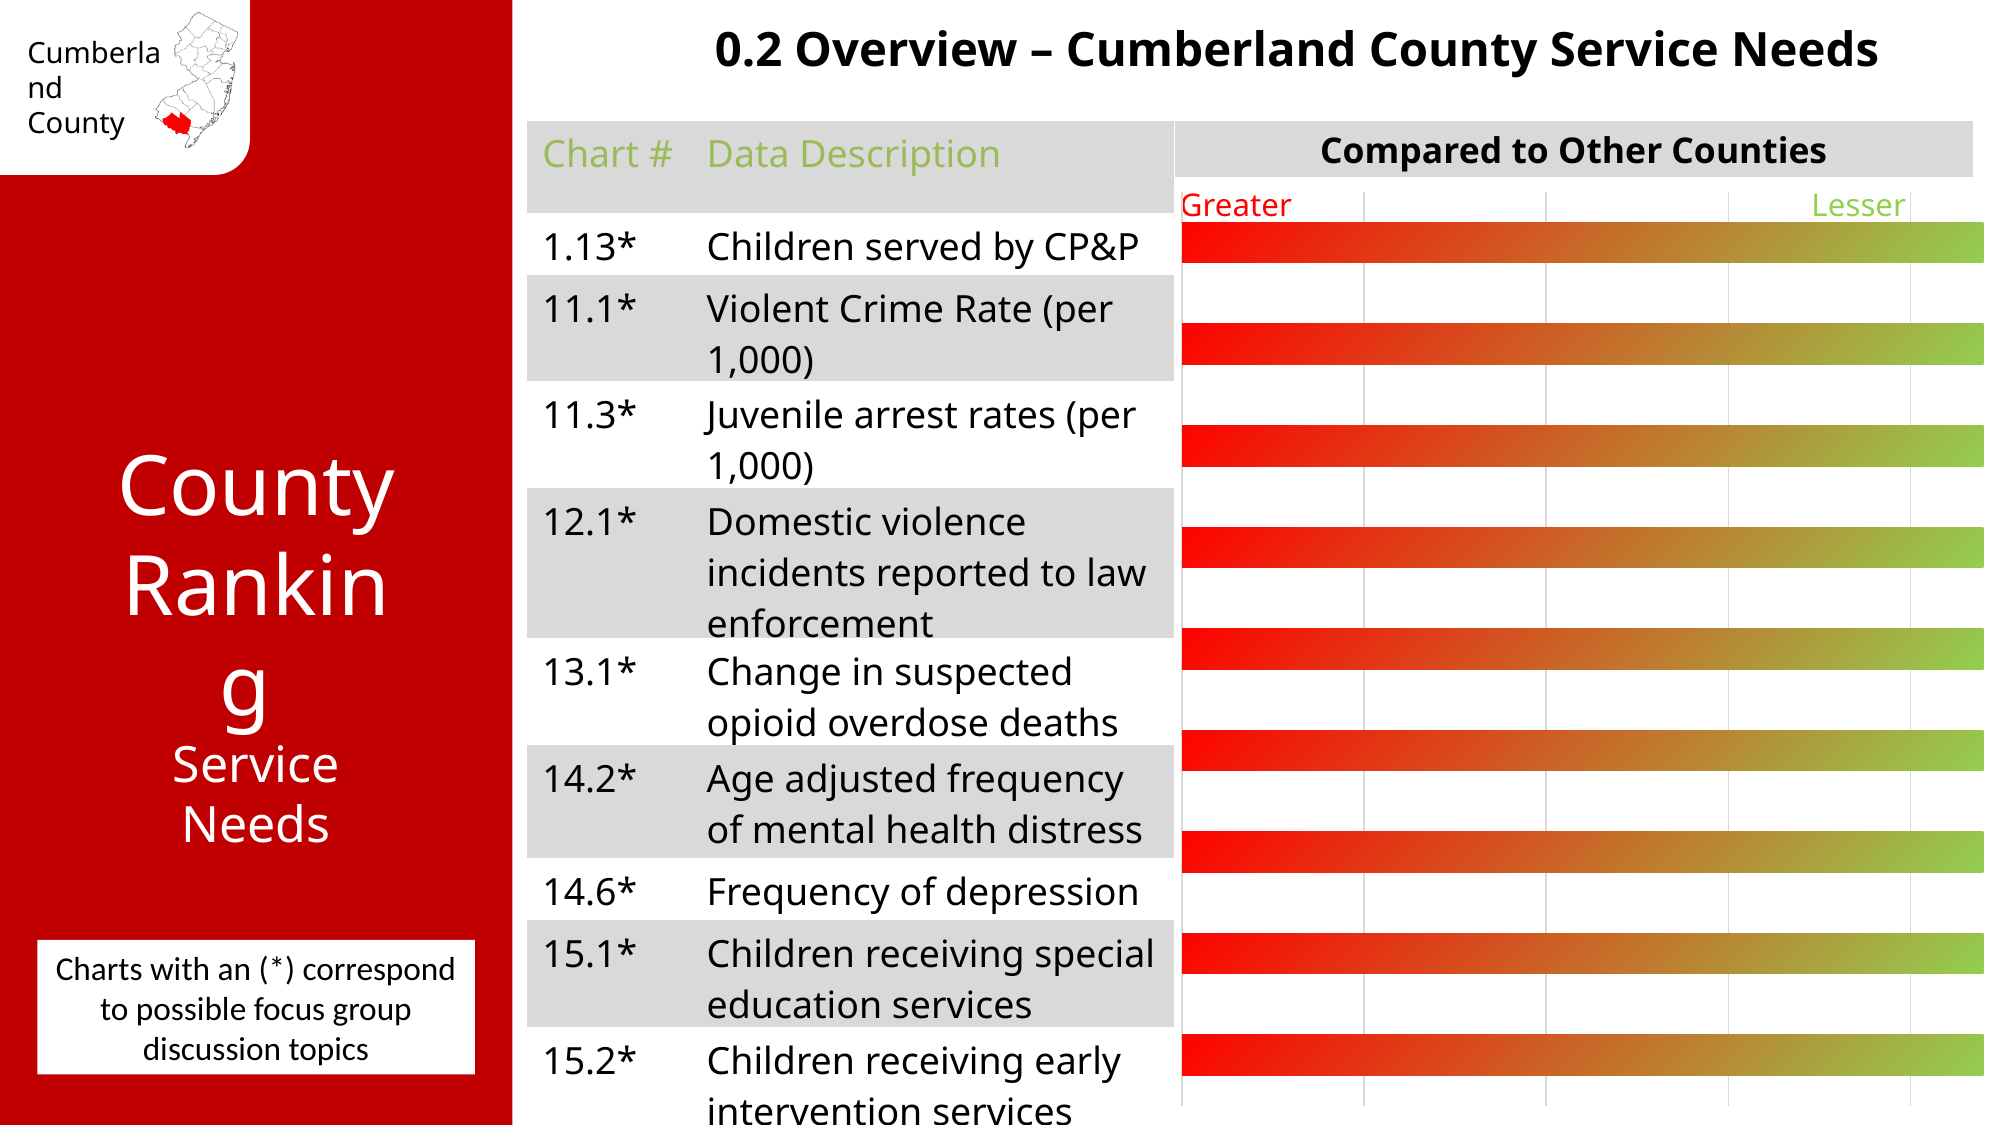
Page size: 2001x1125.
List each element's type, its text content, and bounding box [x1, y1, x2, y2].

table_cell 11.3* [527, 381, 692, 488]
picture [155, 12, 238, 148]
table_cell Frequency of depression [692, 858, 1160, 920]
text_box Compared to Other Counties [1174, 120, 1974, 171]
table_cell Age adjusted frequency of mental health distress [692, 745, 1160, 858]
table_cell Change in suspected opioid overdose deaths [692, 638, 1160, 745]
table_cell Children receiving special education services [692, 920, 1160, 1027]
table_cell Children receiving early intervention services [692, 1027, 1160, 1125]
table_cell 15.1* [527, 920, 692, 1027]
table_cell 14.2* [527, 745, 692, 858]
table_cell 15.2* [527, 1027, 692, 1125]
chart [1165, 172, 2000, 1125]
table_cell 14.6* [527, 858, 692, 920]
table_cell 11.1* [527, 275, 692, 381]
table_header Chart # [527, 121, 692, 213]
table_cell Domestic violence incidents reported to law enforcement [692, 488, 1160, 638]
table_cell Children served by CP&P [692, 213, 1160, 275]
table_cell 13.1* [527, 638, 692, 745]
table_cell Violent Crime Rate (per 1,000) [692, 275, 1160, 381]
table_header Data Description [692, 121, 1174, 213]
text_box 0.2 Overview – Cumberland County Service Needs [683, 8, 1912, 116]
table_cell 12.1* [527, 488, 692, 638]
table_cell 1.13* [527, 213, 692, 275]
table_cell Juvenile arrest rates (per 1,000) [692, 381, 1160, 488]
